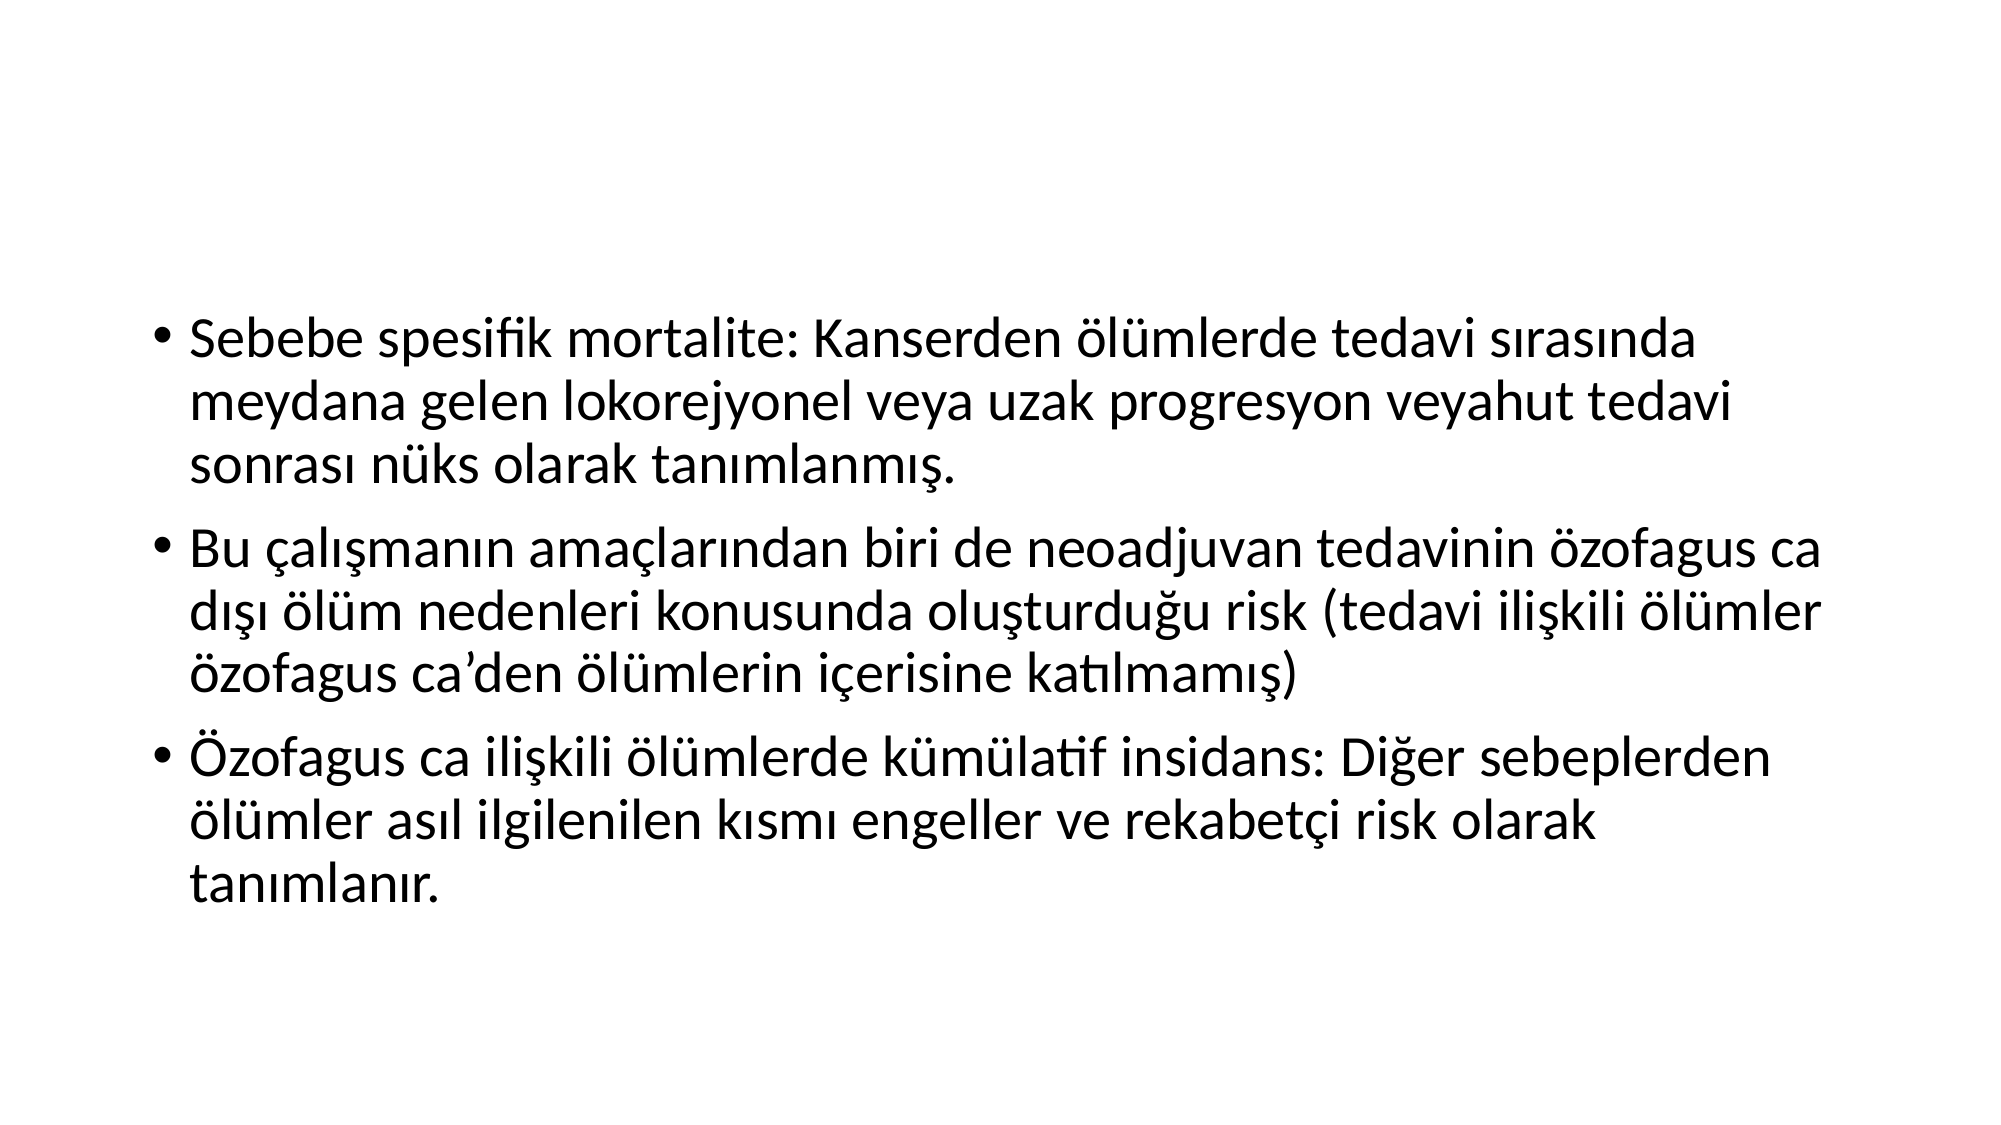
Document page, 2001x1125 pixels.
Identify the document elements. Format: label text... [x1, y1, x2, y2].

list Sebebe spesifik mortalite: Kanserden ölümlerde tedavi sırasında meydana gelen lokorejyonel veya uzak progresyon veyahut tedavi sonrası nüks olarak tanımlanmış. Bu çalışmanın amaçlarından biri de neoadjuvan tedavinin özofagus ca dışı ölüm nedenleri konusunda oluşturduğu risk (tedavi ilişkili ölümler özofagus ca’den ölümlerin içerisine katılmamış) Özofagus ca ilişkili ölümlerde kümülatif insidans: Diğer sebeplerden ölümler asıl ilgilenilen kısmı engeller ve rekabetçi risk olarak tanımlanır. [137, 299, 1863, 1014]
